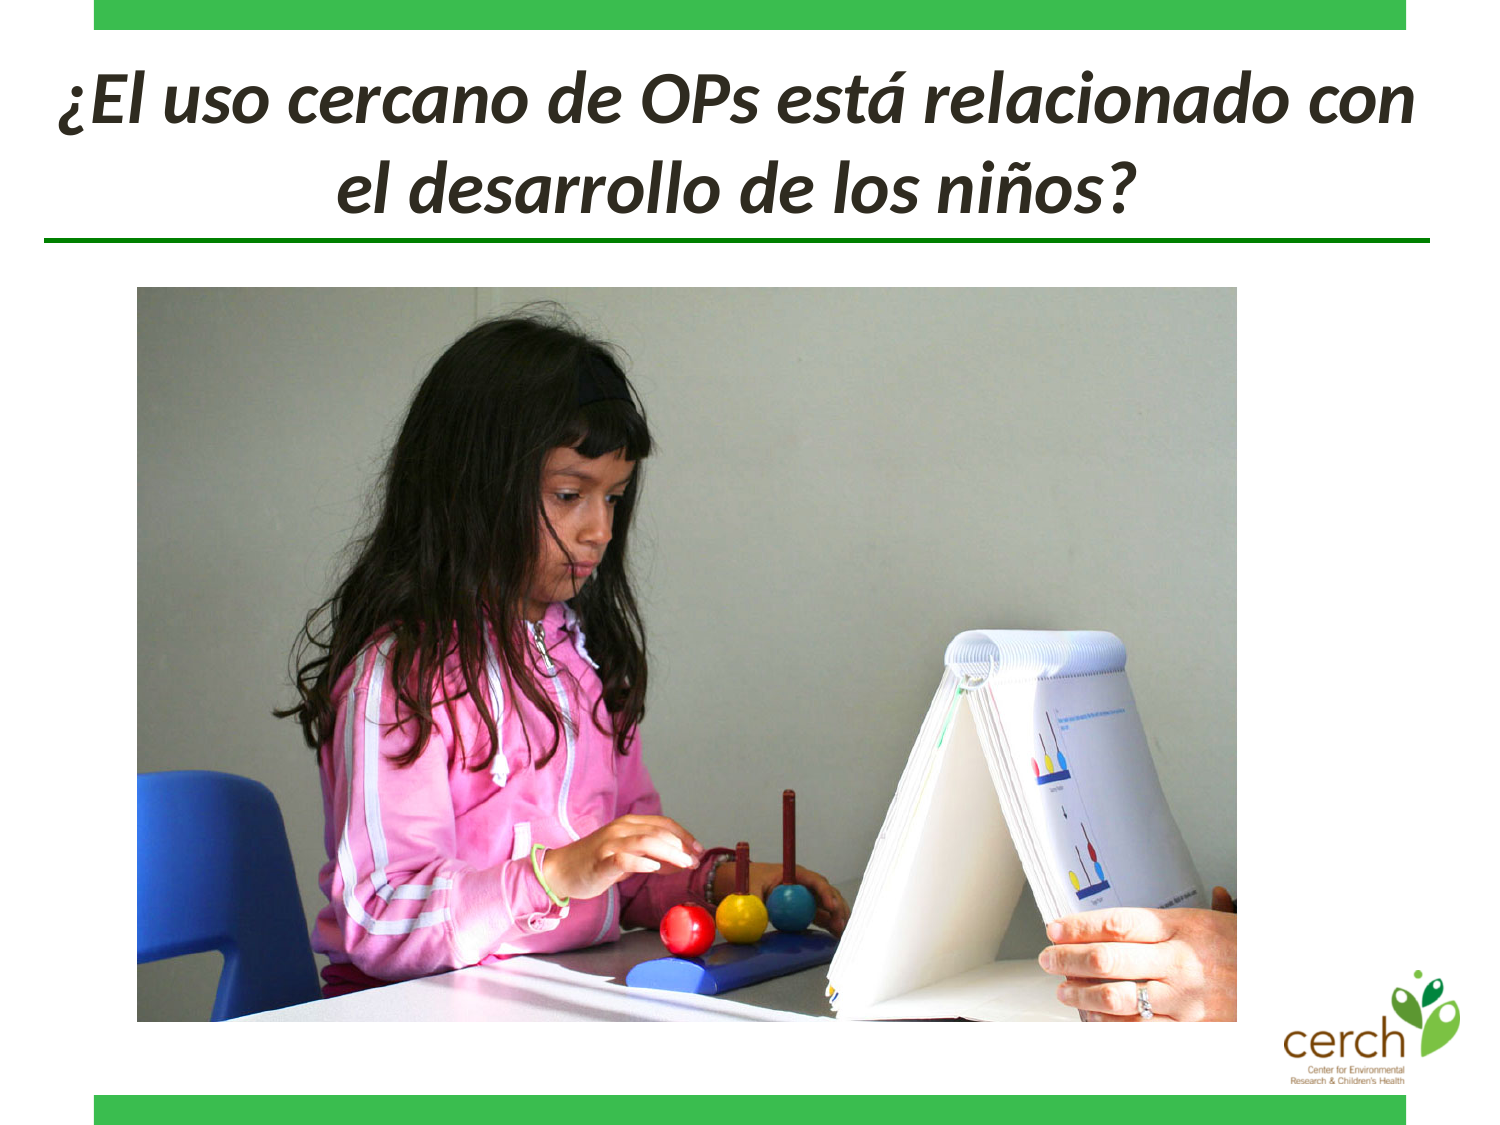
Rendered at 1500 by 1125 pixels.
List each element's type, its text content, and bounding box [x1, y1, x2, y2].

picture [1284, 970, 1460, 1084]
picture [136, 286, 1239, 1022]
title ¿El uso cercano de OPs está relacionado con el desarrollo de los niños? [37, 112, 1438, 255]
